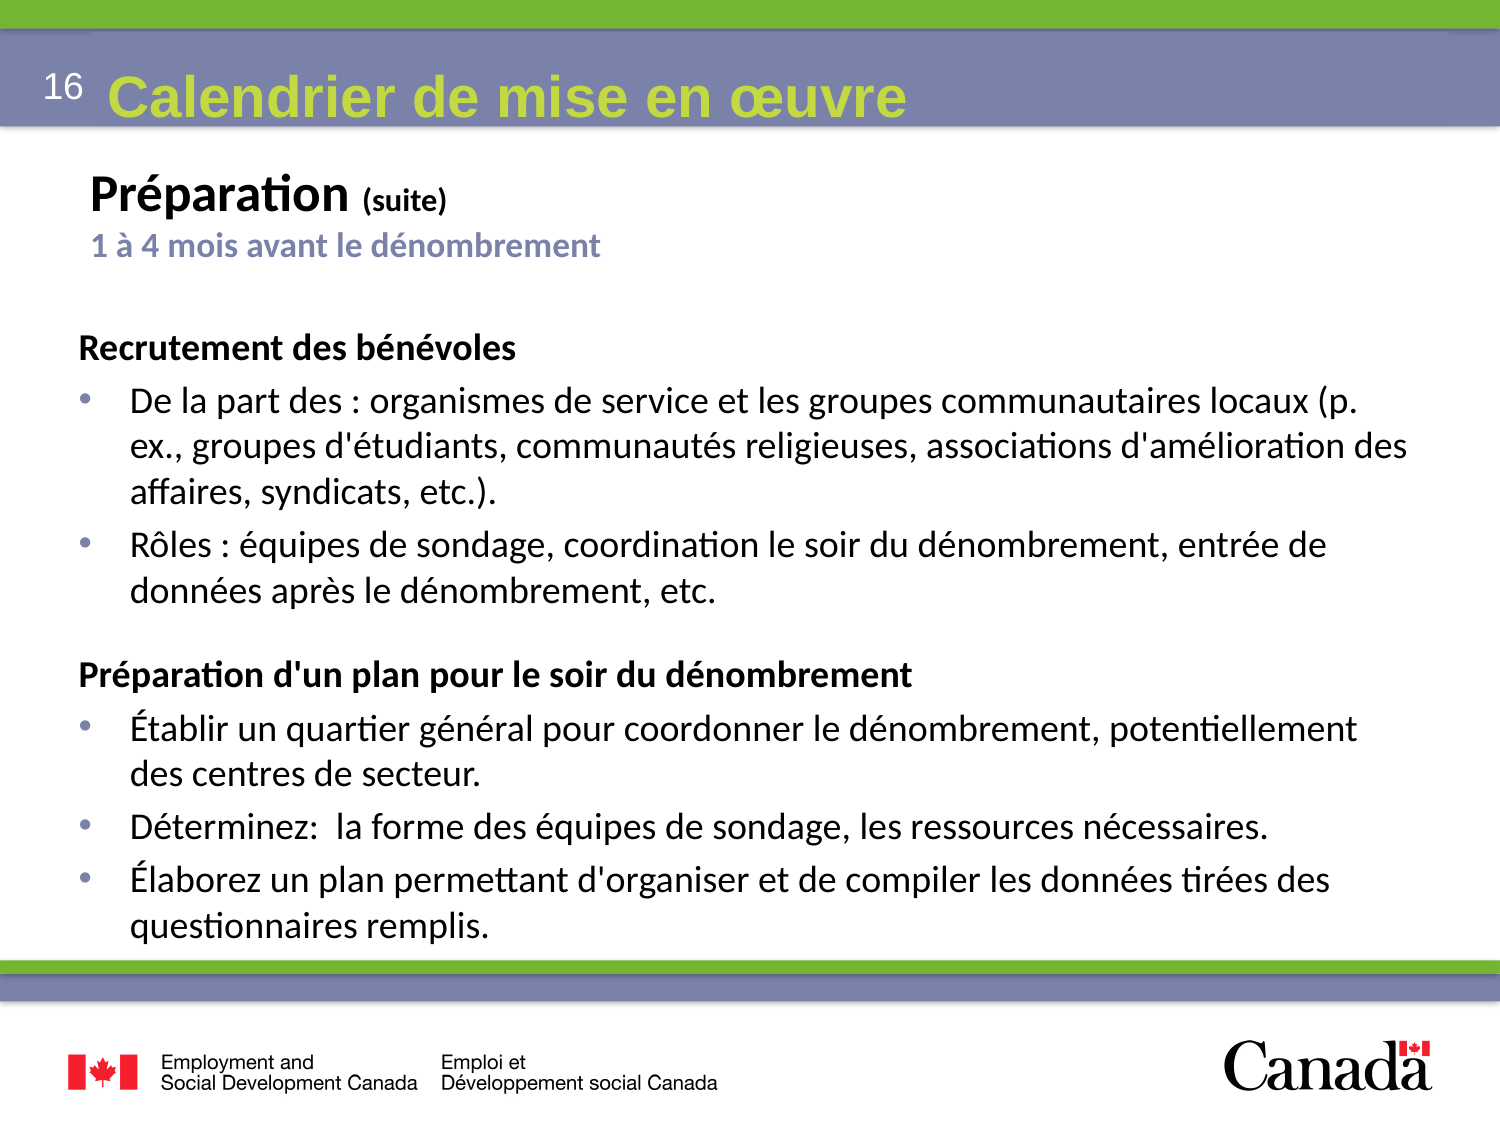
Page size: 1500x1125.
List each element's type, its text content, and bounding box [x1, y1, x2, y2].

list Recrutement des bénévoles De la part des : organismes de service et les groupes communautaires locaux (p. ex., groupes d'étudiants, communautés religieuses, associations d'amélioration des affaires, syndicats, etc.). Rôles : équipes de sondage, coordination le soir du dénombrement, entrée de données après le dénombrement, etc. Préparation d'un plan pour le soir du dénombrement Établir un quartier général pour coordonner le dénombrement, potentiellement des centres de secteur. Déterminez: la forme des équipes de sondage, les ressources nécessaires. Élaborez un plan permettant d'organiser et de compiler les données tirées des questionnaires remplis. [63, 314, 1433, 956]
picture [0, 1040, 1499, 1110]
text_box Calendrier de mise en œuvre [92, 31, 1449, 127]
title Préparation (suite) 1 à 4 mois avant le dénombrement [75, 149, 1425, 337]
